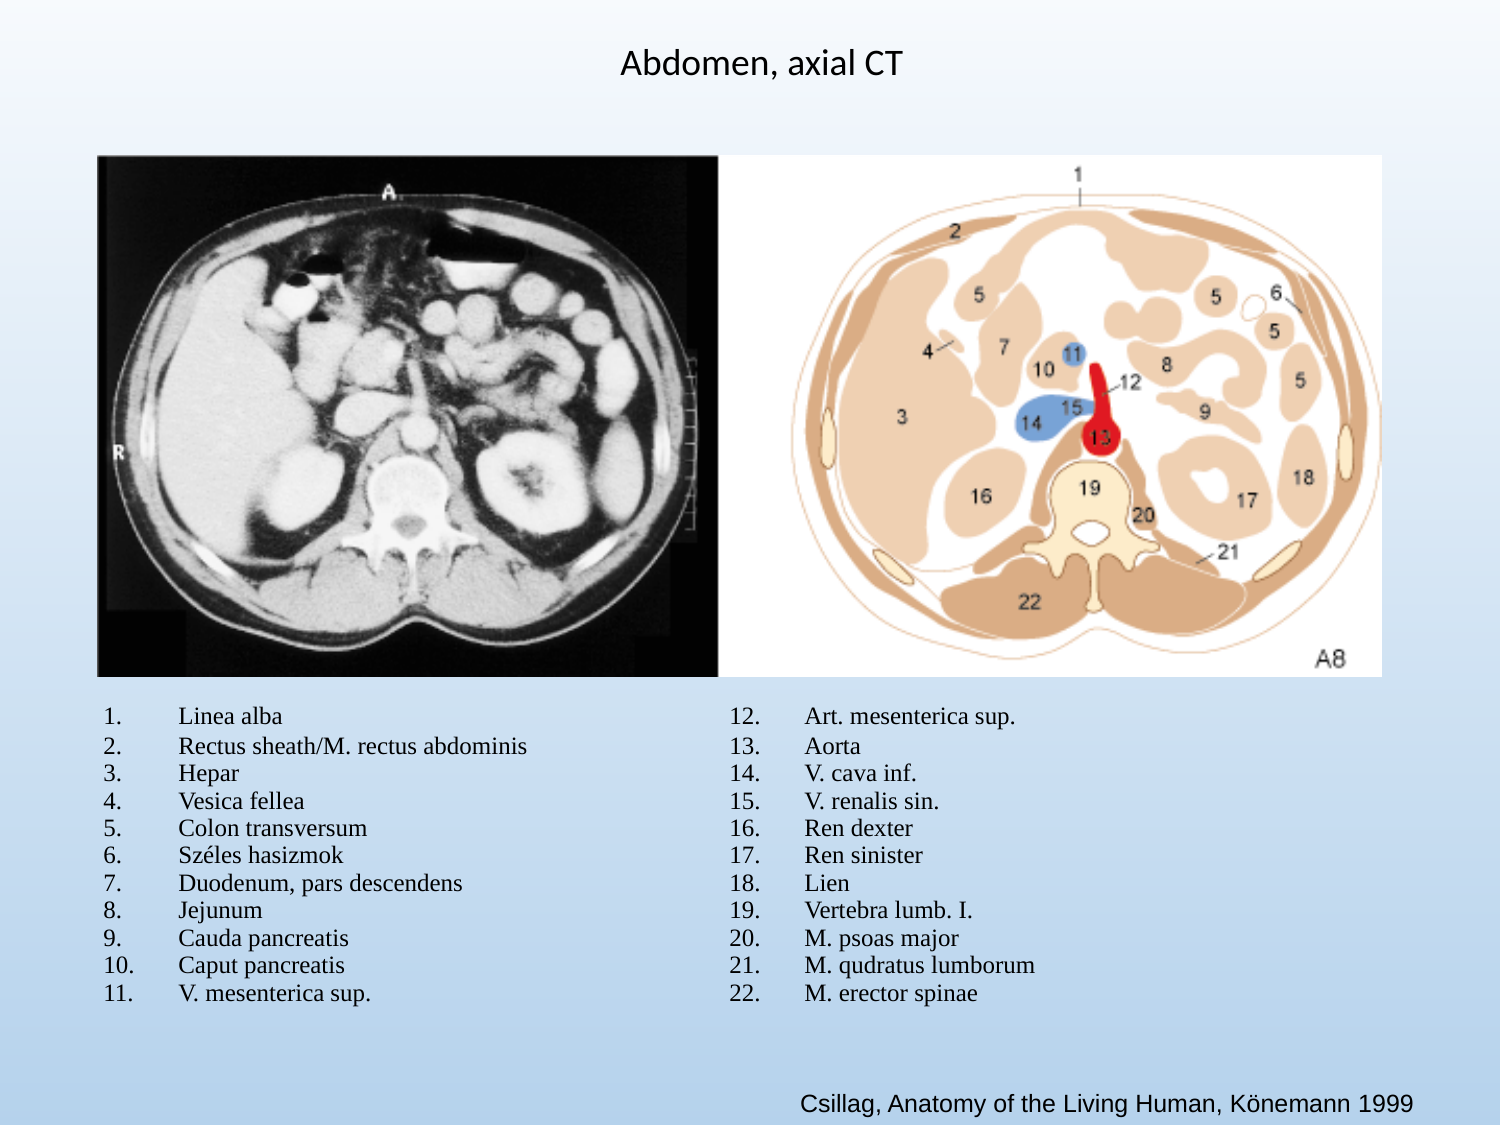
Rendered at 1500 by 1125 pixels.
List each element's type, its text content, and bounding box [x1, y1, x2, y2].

text_box Csillag, Anatomy of the Living Human, Könemann 1999 [785, 1079, 1471, 1125]
text_box Art. mesenterica sup. Aorta V. cava inf. V. renalis sin. Ren dexter Ren sinister Lien Vertebra lumb. I. M. psoas major M. qudratus lumborum M. erector spinae [714, 692, 1294, 1012]
text_box Linea alba Rectus sheath/M. rectus abdominis Hepar Vesica fellea Colon transversum Széles hasizmok Duodenum, pars descendens Jejunum Cauda pancreatis Caput pancreatis V. mesenterica sup. [88, 692, 714, 1012]
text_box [97, 155, 1382, 677]
text_box Abdomen, axial CT [324, 30, 1199, 91]
